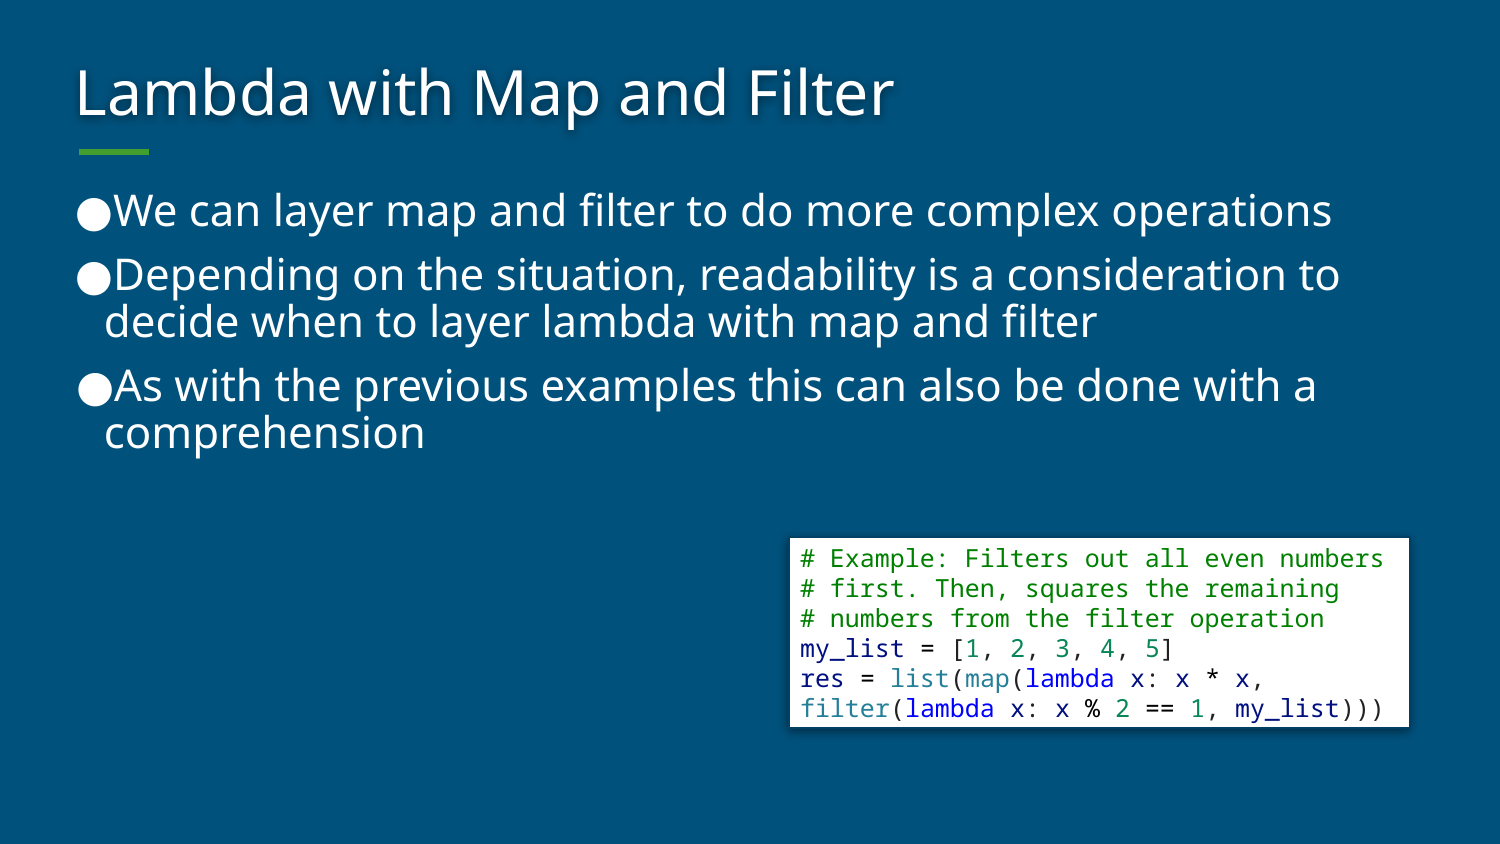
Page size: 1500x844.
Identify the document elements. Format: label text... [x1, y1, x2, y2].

list We can layer map and filter to do more complex operations Depending on the situation, readability is a consideration to decide when to layer lambda with map and filter As with the previous examples this can also be done with a comprehension [63, 183, 1437, 750]
title Lambda with Map and Filter [63, 39, 1437, 152]
text_box # Example: Filters out all even numbers # first. Then, squares the remaining # numbers from the filter operation my_list = [1, 2, 3, 4, 5] res = list(map(lambda x: x * x, filter(lambda x: x % 2 == 1, my_list))) [788, 537, 1411, 728]
